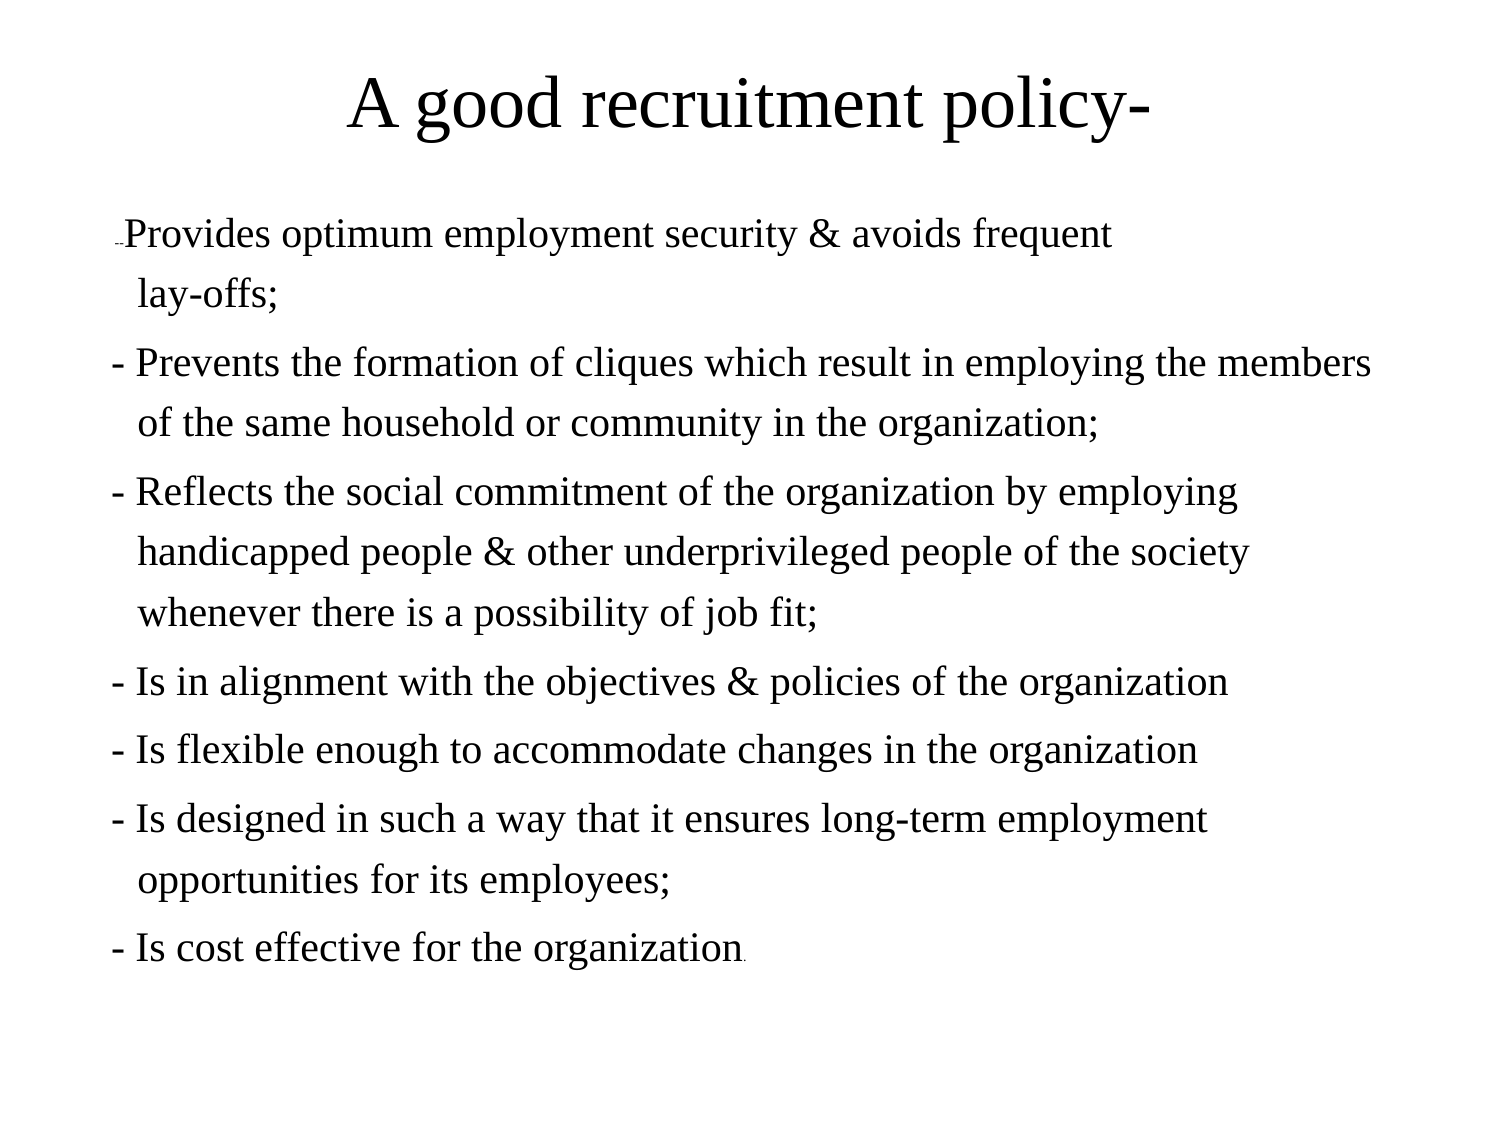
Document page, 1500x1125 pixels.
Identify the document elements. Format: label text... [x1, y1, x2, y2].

title A good recruitment policy- [75, 45, 1425, 150]
list --Provides optimum employment security & avoids frequent lay-offs; - Prevents the formation of cliques which result in employing the members of the same household or community in the organization; - Reflects the social commitment of the organization by employing handicapped people & other underprivileged people of the society whenever there is a possibility of job fit; - Is in alignment with the objectives & policies of the organization - Is flexible enough to accommodate changes in the organization - Is designed in such a way that it ensures long-term employment opportunities for its employees; - Is cost effective for the organization. [75, 187, 1425, 1050]
